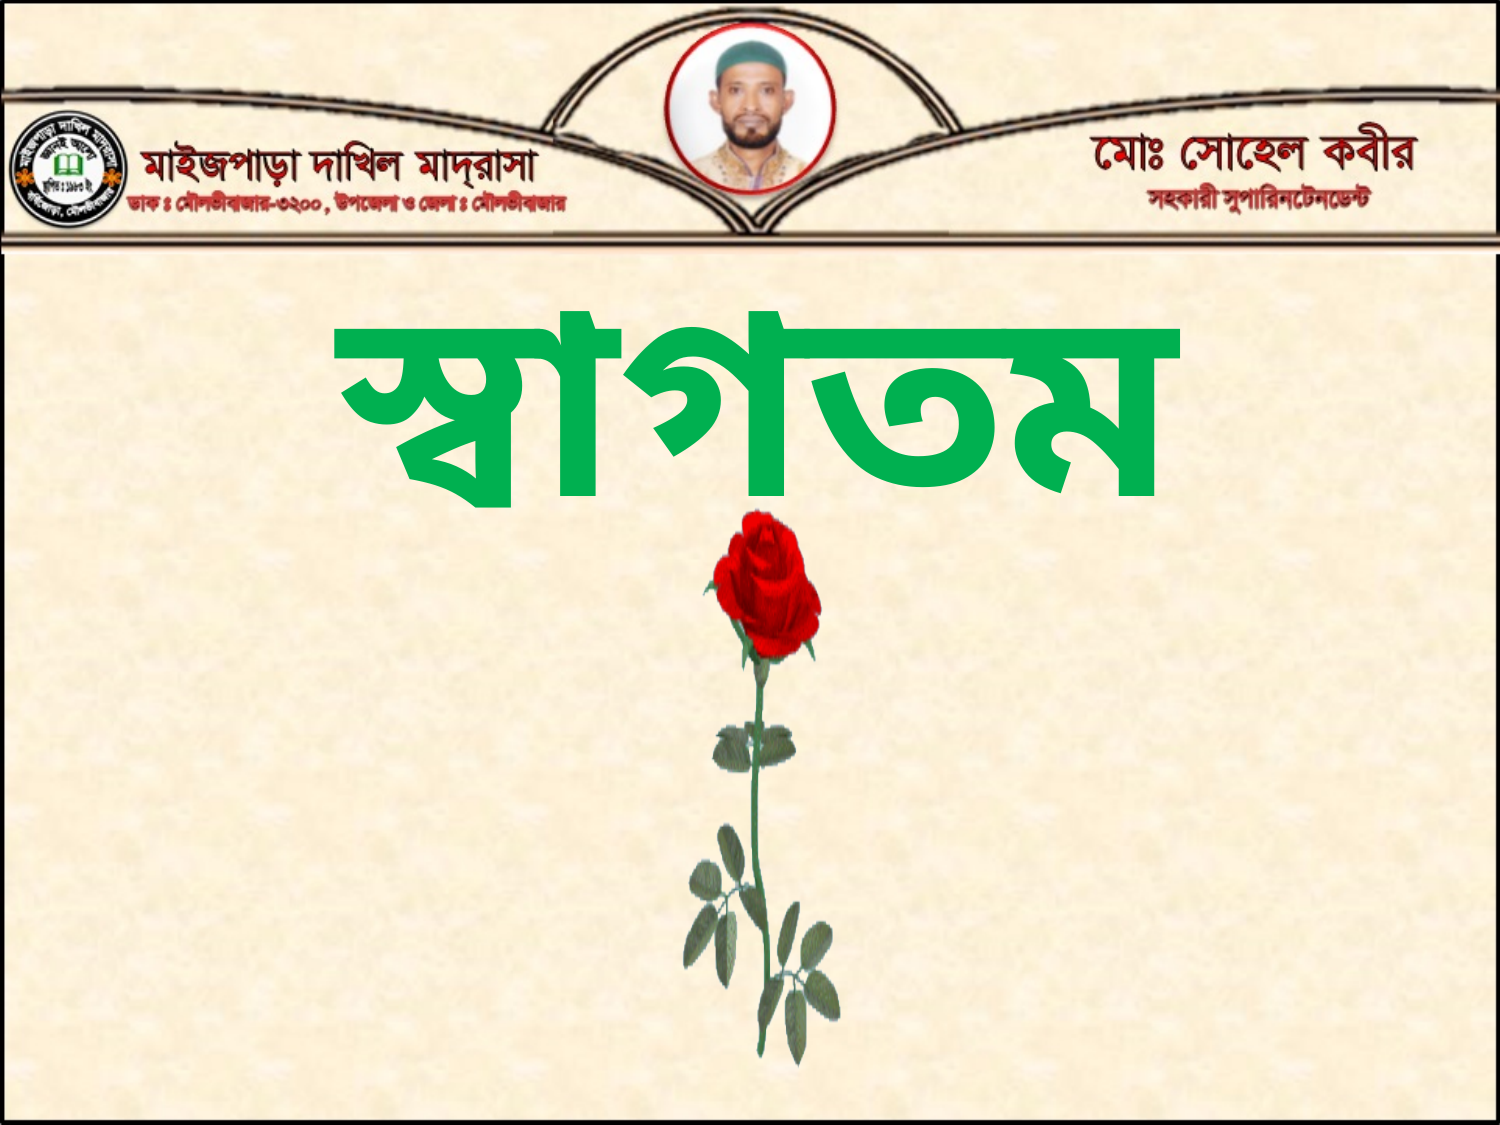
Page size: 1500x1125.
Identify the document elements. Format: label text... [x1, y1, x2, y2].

picture [0, 0, 1500, 1125]
text_box স্বাগতম [24, 220, 1500, 557]
